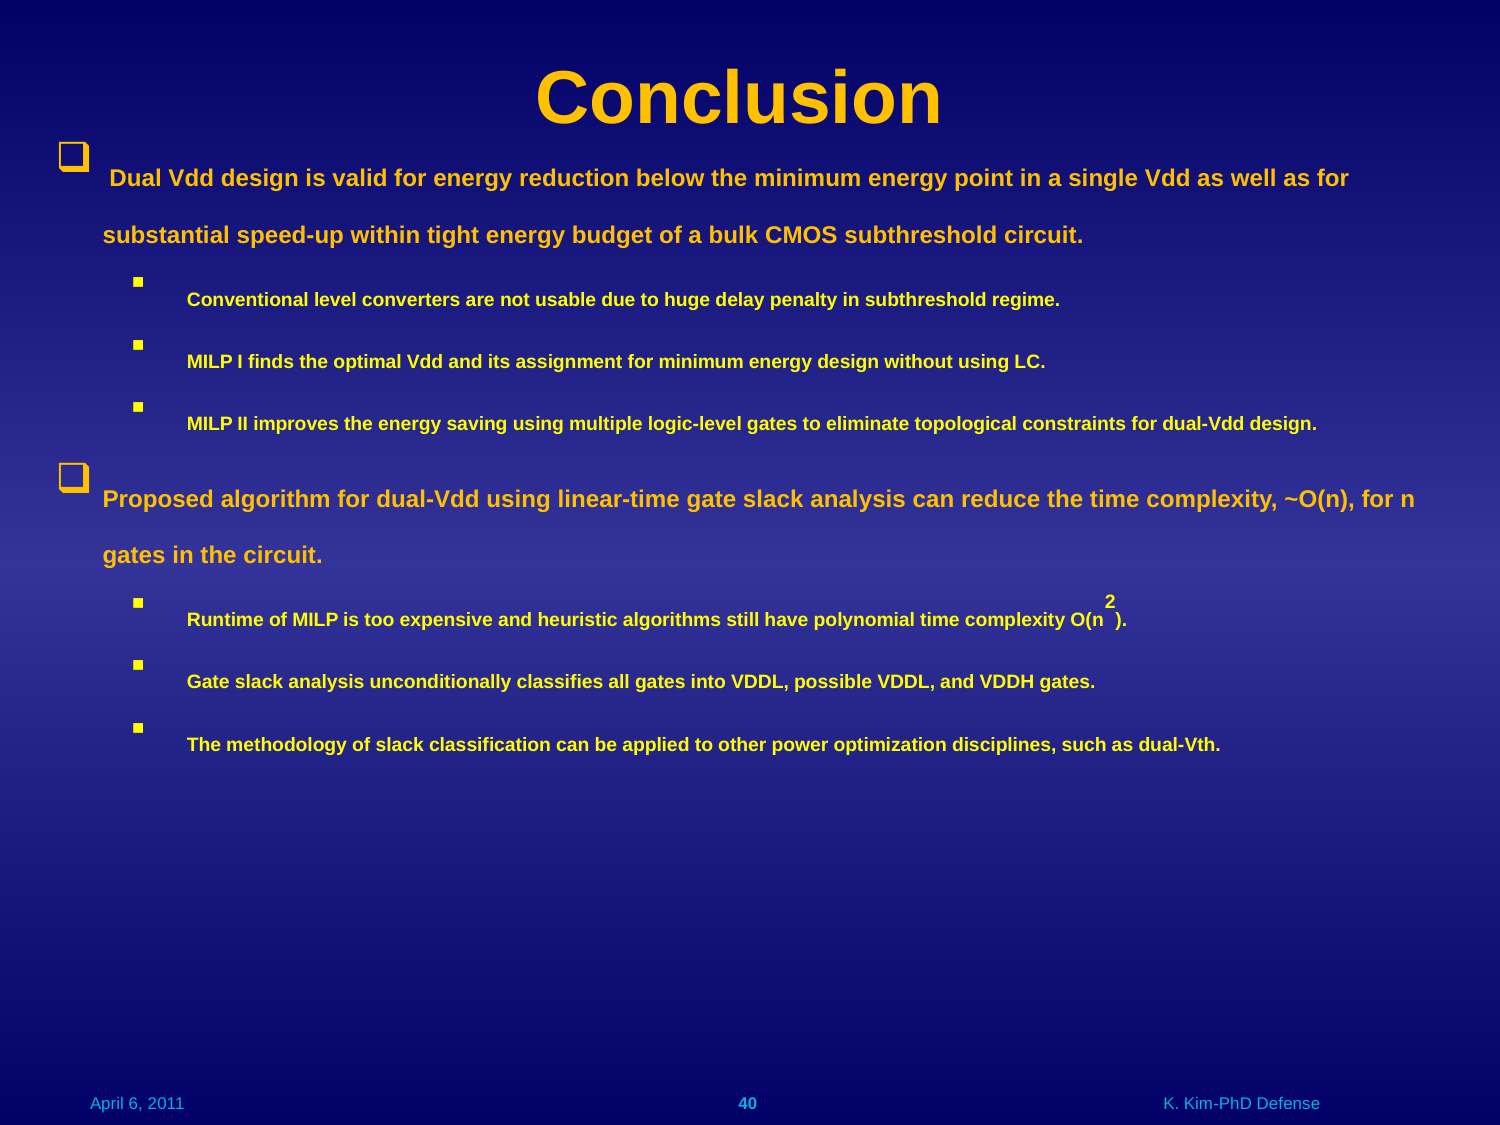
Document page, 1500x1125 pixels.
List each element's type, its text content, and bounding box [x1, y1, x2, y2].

slide_number 40 [572, 1064, 924, 1125]
title Conclusion [175, 0, 1325, 126]
footer K. Kim-PhD Defense [1004, 1064, 1480, 1125]
text_box Dual Vdd design is valid for energy reduction below the minimum energy point in a single Vdd as well as for substantial speed-up within tight energy budget of a bulk CMOS subthreshold circuit. Conventional level converters are not usable due to huge delay penalty in subthreshold regime. MILP I finds the optimal Vdd and its assignment for minimum energy design without using LC. MILP II improves the energy saving using multiple logic-level gates to eliminate topological constraints for dual-Vdd design. Proposed algorithm for dual-Vdd using linear-time gate slack analysis can reduce the time complexity, ~O(n), for n gates in the circuit. Runtime of MILP is too expensive and heuristic algorithms still have polynomial time complexity O(n2). Gate slack analysis unconditionally classifies all gates into VDDL, possible VDDL, and VDDH gates. The methodology of slack classification can be applied to other power optimization disciplines, such as dual-Vth. [40, 126, 1459, 902]
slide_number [74, 1064, 426, 1125]
